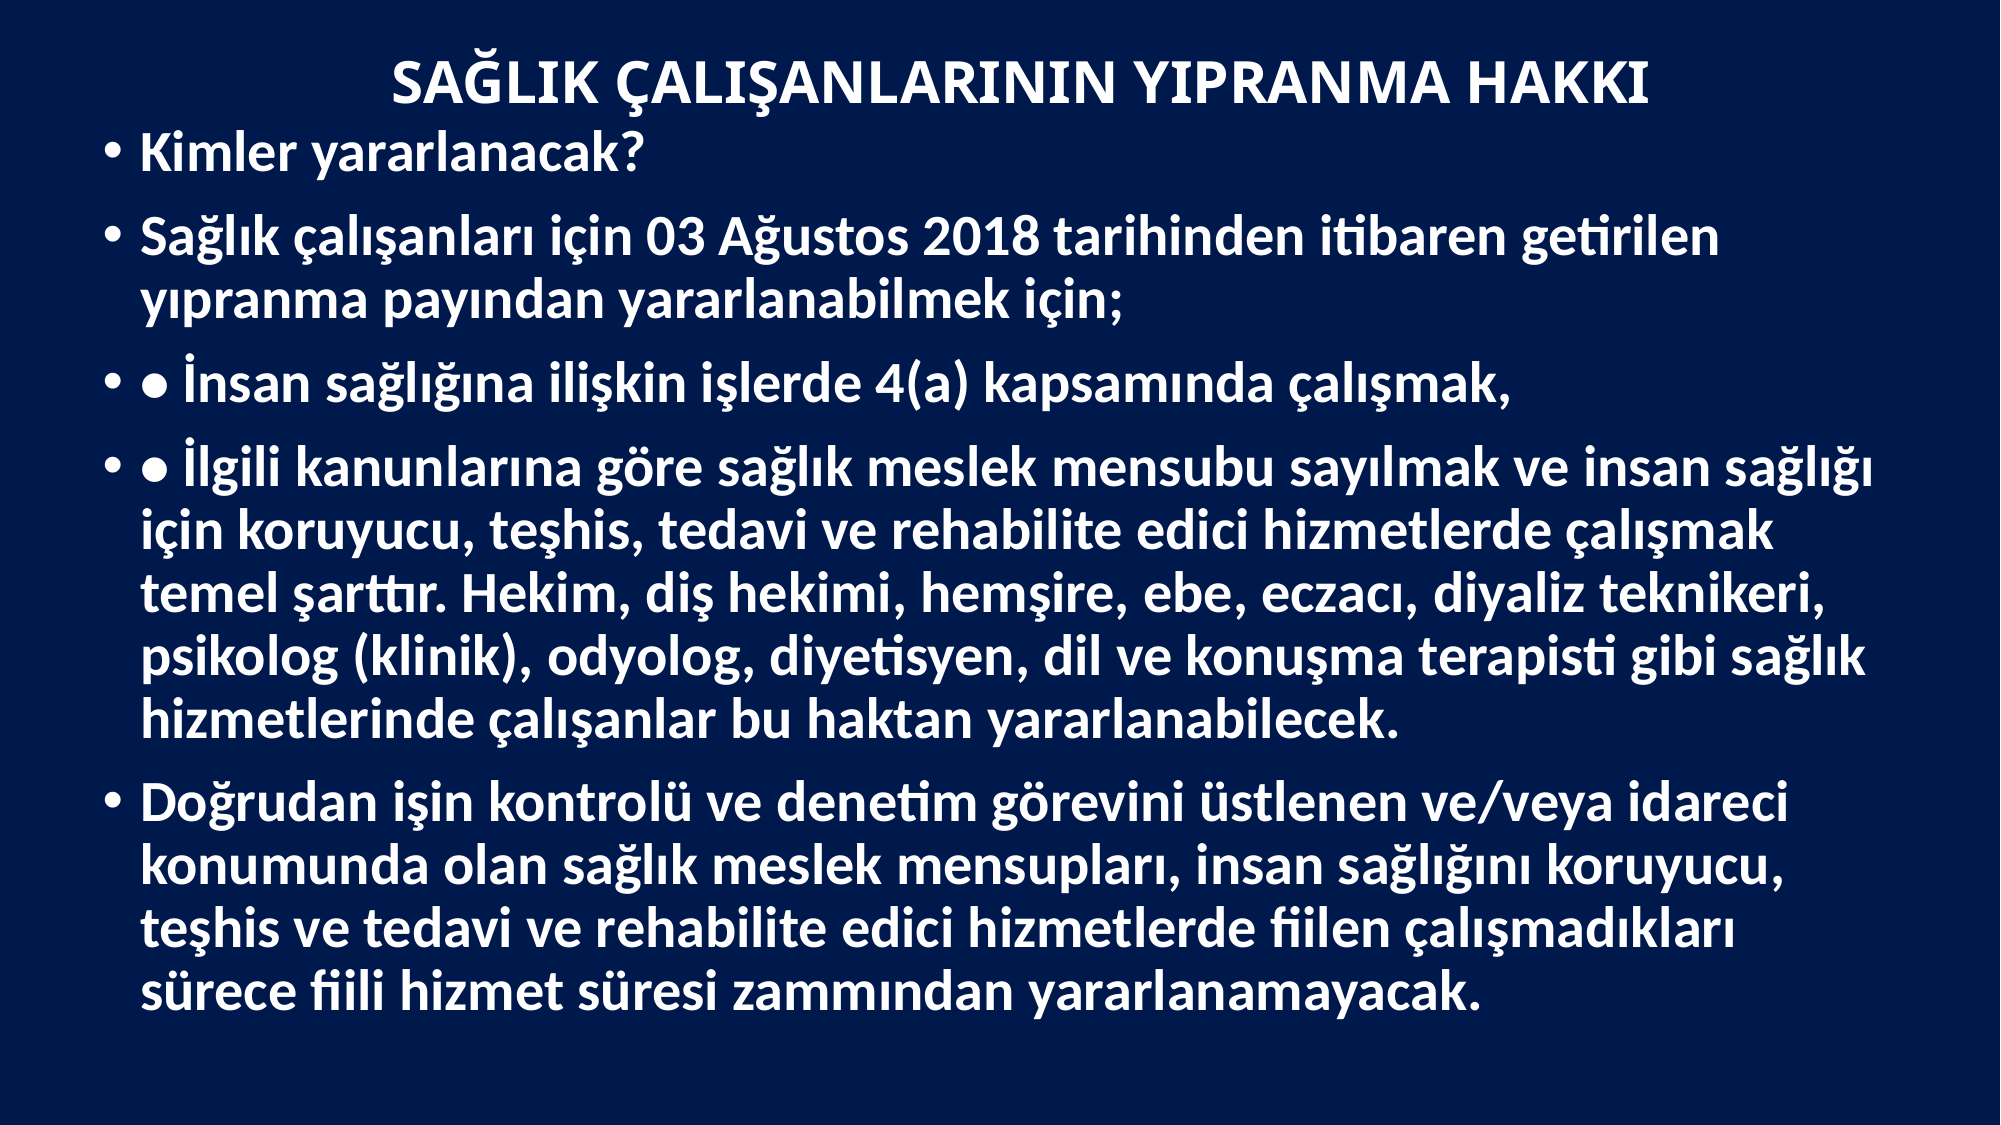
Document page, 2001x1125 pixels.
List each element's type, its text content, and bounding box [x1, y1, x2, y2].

title SAĞLIK ÇALIŞANLARININ YIPRANMA HAKKI [147, 26, 1896, 114]
list Kimler yararlanacak? Sağlık çalışanları için 03 Ağustos 2018 tarihinden itibaren getirilen yıpranma payından yararlanabilmek için; • İnsan sağlığına ilişkin işlerde 4(a) kapsamında çalışmak, • İlgili kanunlarına göre sağlık meslek mensubu sayılmak ve insan sağlığı için koruyucu, teşhis, tedavi ve rehabilite edici hizmetlerde çalışmak temel şarttır. Hekim, diş hekimi, hemşire, ebe, eczacı, diyaliz teknikeri, psikolog (klinik), odyolog, diyetisyen, dil ve konuşma terapisti gibi sağlık hizmetlerinde çalışanlar bu haktan yararlanabilecek. Doğrudan işin kontrolü ve denetim görevini üstlenen ve/veya idareci konumunda olan sağlık meslek mensupları, insan sağlığını koruyucu, teşhis ve tedavi ve rehabilite edici hizmetlerde fiilen çalışmadıkları sürece fiili hizmet süresi zammından yararlanamayacak. [87, 114, 1915, 1068]
